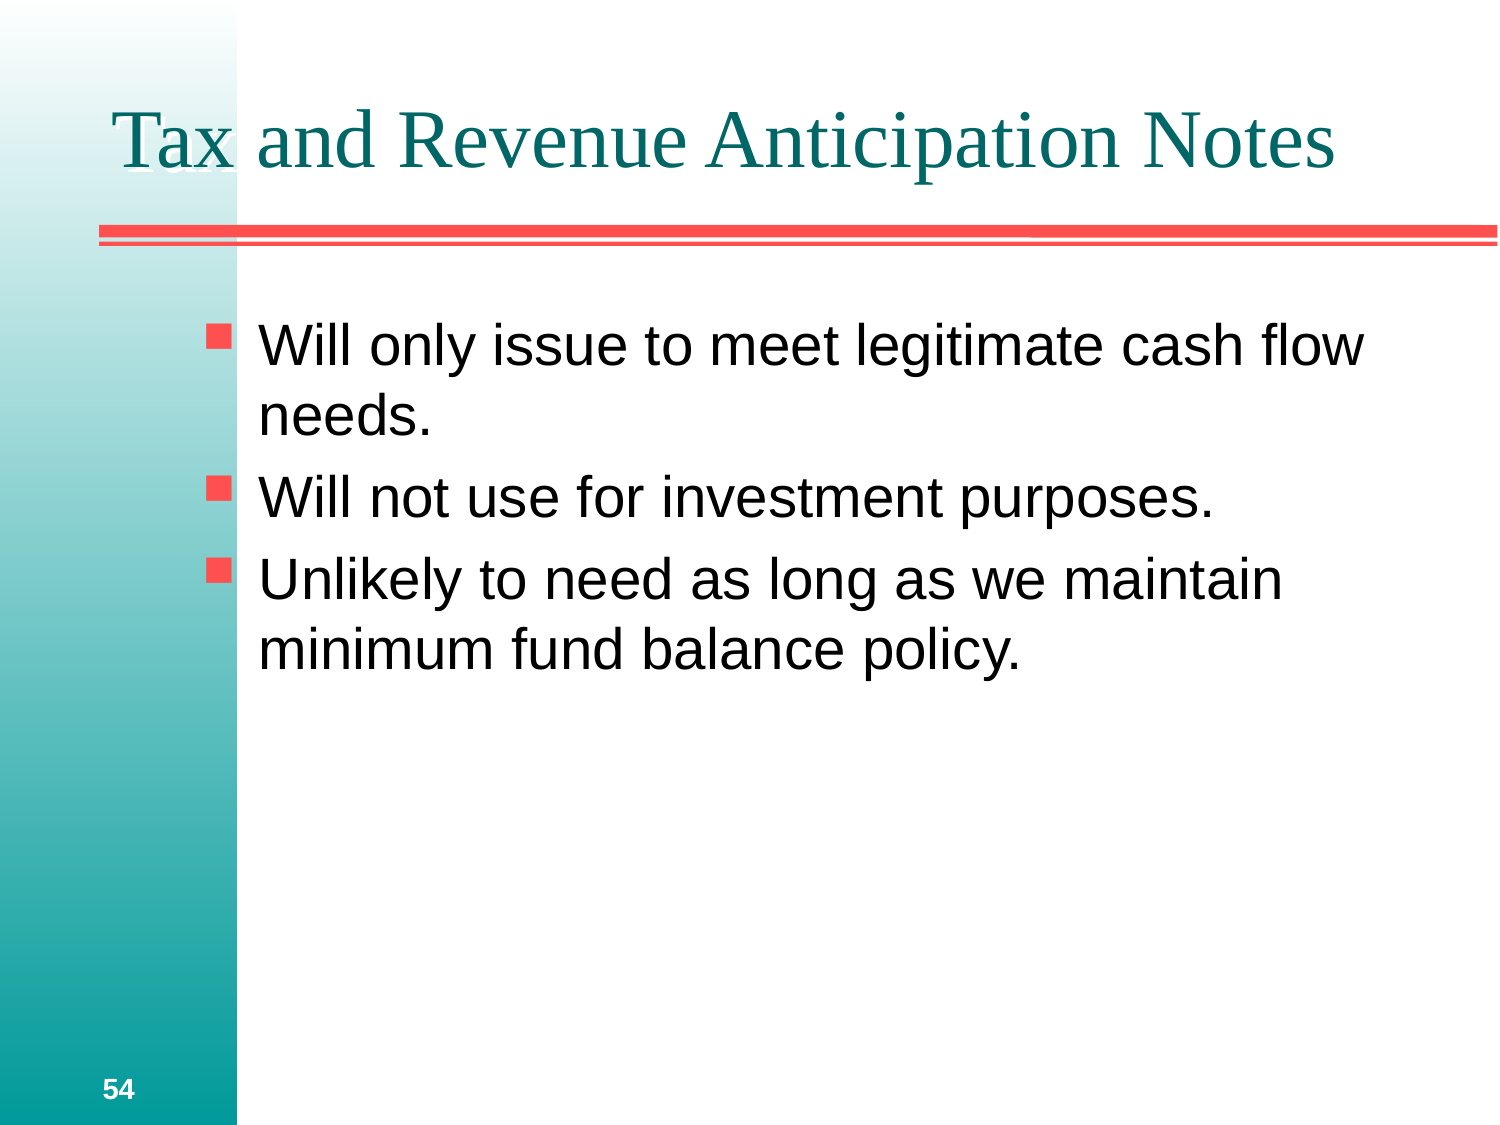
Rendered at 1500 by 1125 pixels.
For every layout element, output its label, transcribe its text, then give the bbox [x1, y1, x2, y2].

slide_number 54 [0, 1050, 238, 1125]
title Tax and Revenue Anticipation Notes [96, 43, 1475, 225]
list Will only issue to meet legitimate cash flow needs. Will not use for investment purposes. Unlikely to need as long as we maintain minimum fund balance policy. [187, 299, 1425, 982]
